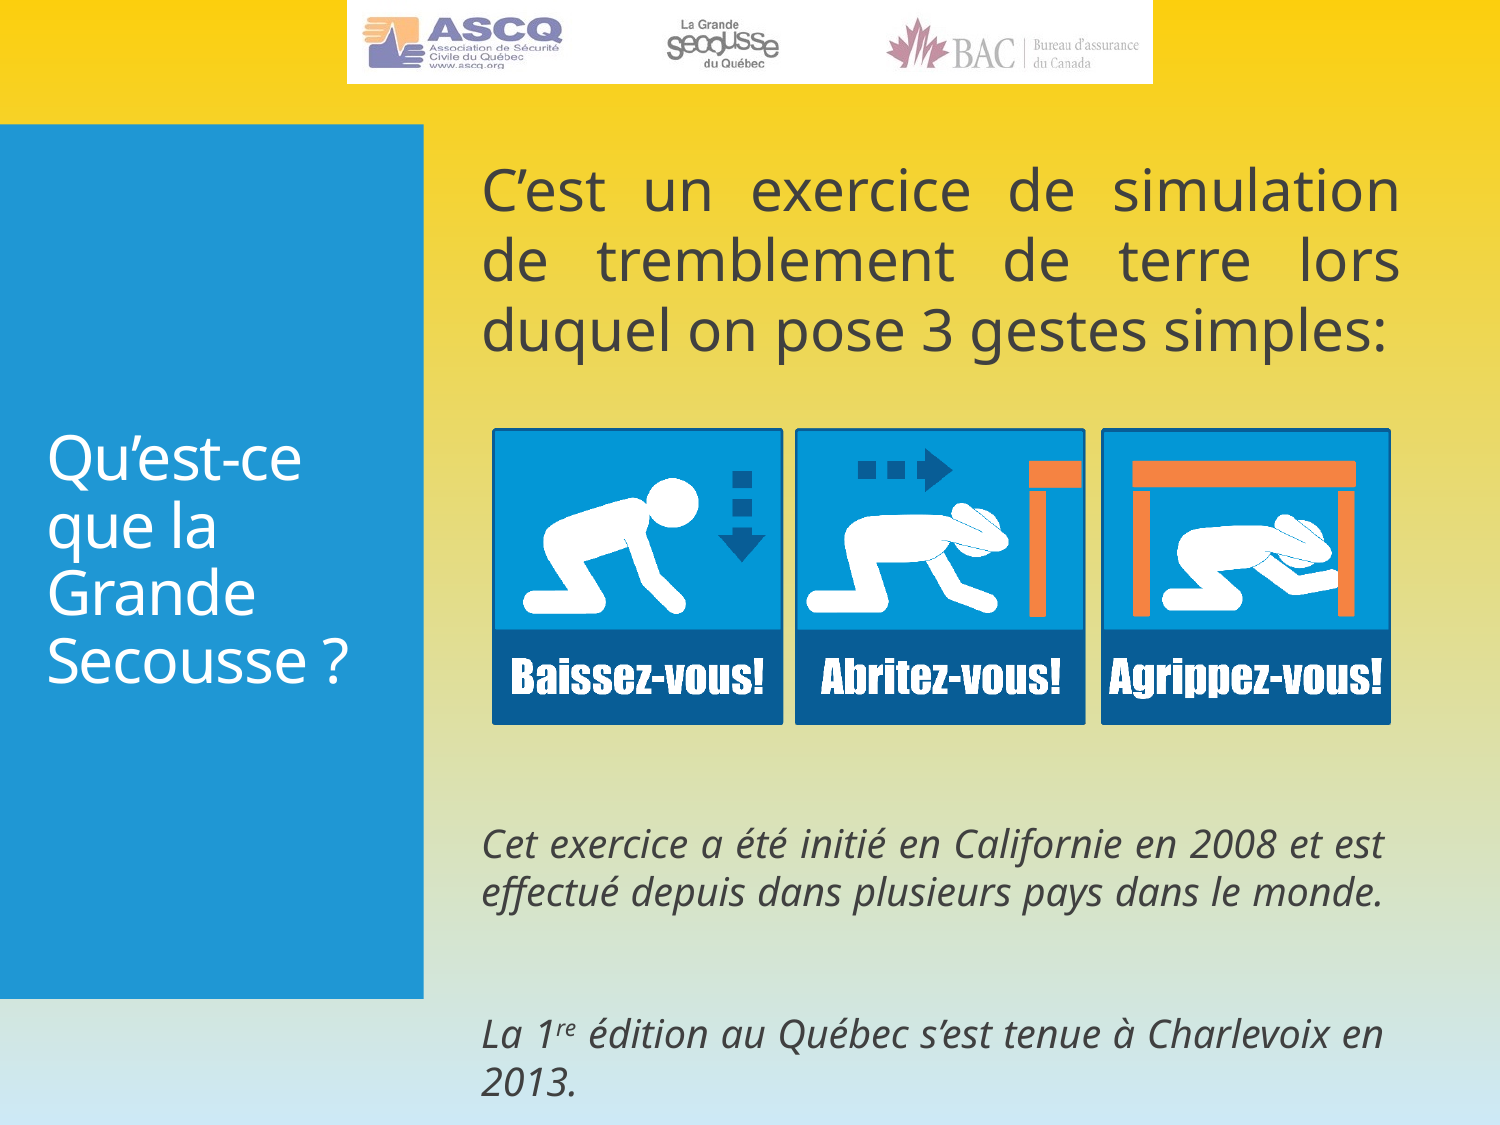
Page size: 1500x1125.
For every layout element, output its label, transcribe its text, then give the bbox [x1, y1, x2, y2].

text_box C’est un exercice de simulation de tremblement de terre lors duquel on pose 3 gestes simples: [466, 145, 1416, 371]
text_box Cet exercice a été initié en Californie en 2008 et est effectué depuis dans plusieurs pays dans le monde. La 1re édition au Québec s’est tenue à Charlevoix en 2013. [466, 811, 1400, 1112]
title Qu’est-ce que la Grande Secousse ? [31, 184, 394, 940]
picture [347, 0, 1153, 84]
picture [491, 428, 1391, 725]
